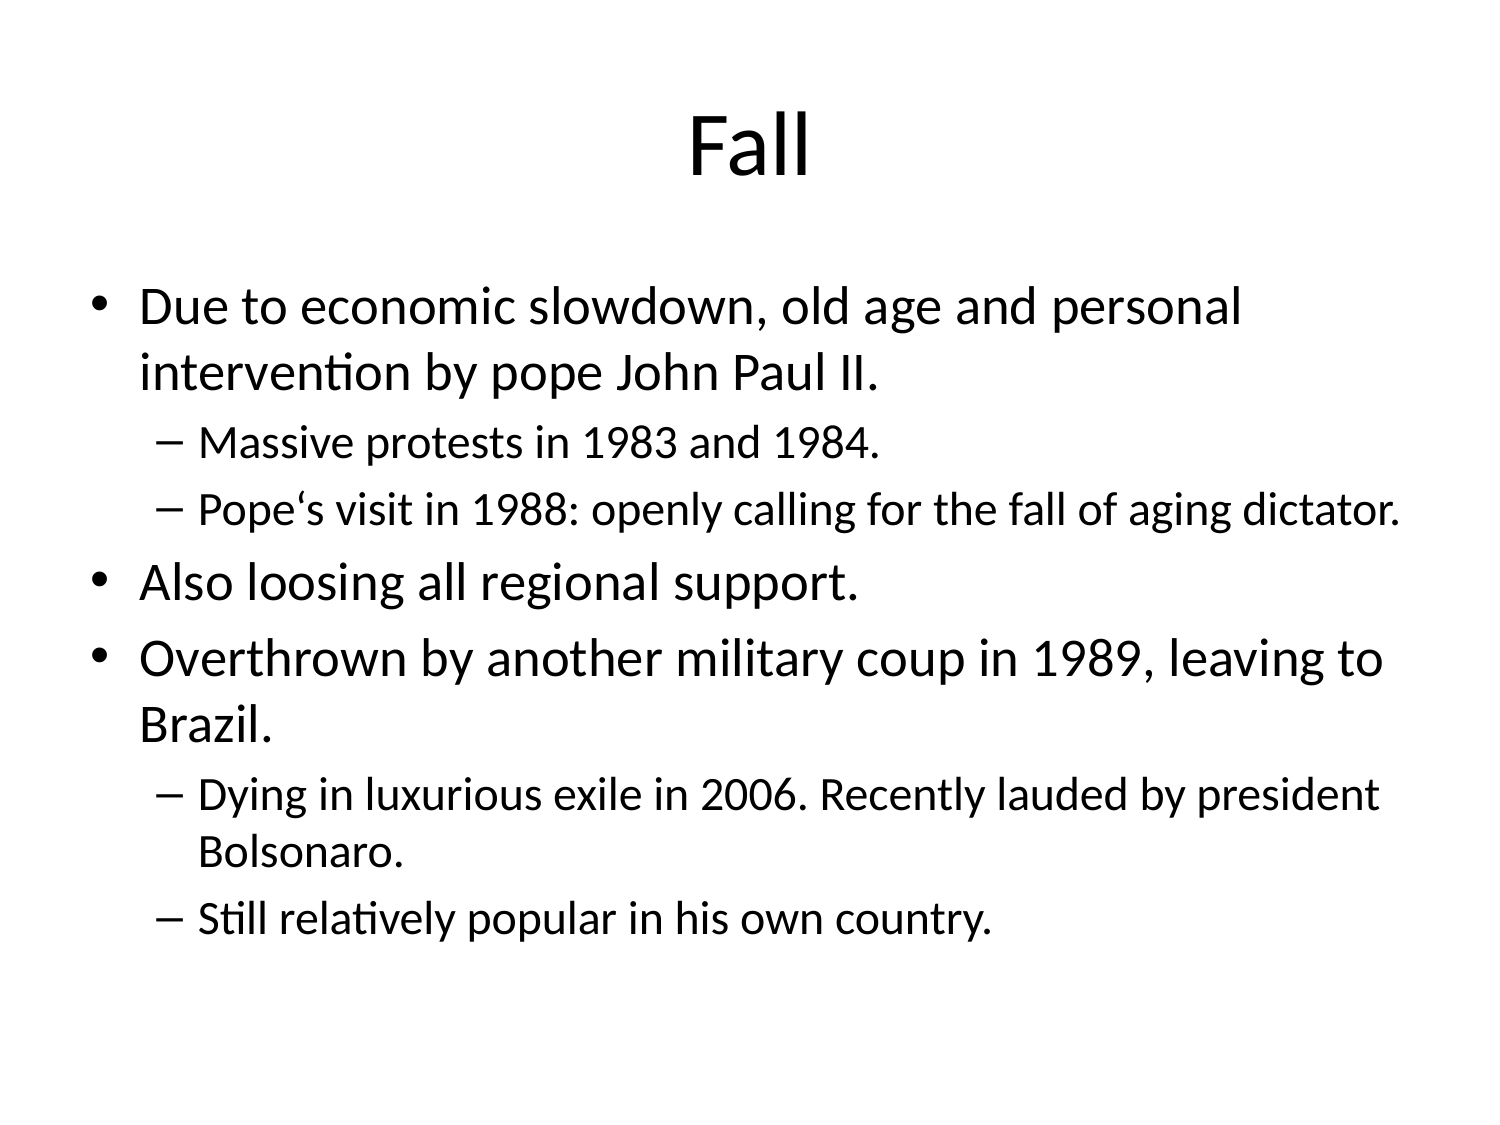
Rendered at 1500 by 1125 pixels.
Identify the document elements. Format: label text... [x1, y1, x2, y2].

title Fall [75, 45, 1425, 233]
list Due to economic slowdown, old age and personal intervention by pope John Paul II. Massive protests in 1983 and 1984. Pope‘s visit in 1988: openly calling for the fall of aging dictator. Also loosing all regional support. Overthrown by another military coup in 1989, leaving to Brazil. Dying in luxurious exile in 2006. Recently lauded by president Bolsonaro. Still relatively popular in his own country. [75, 262, 1425, 1005]
